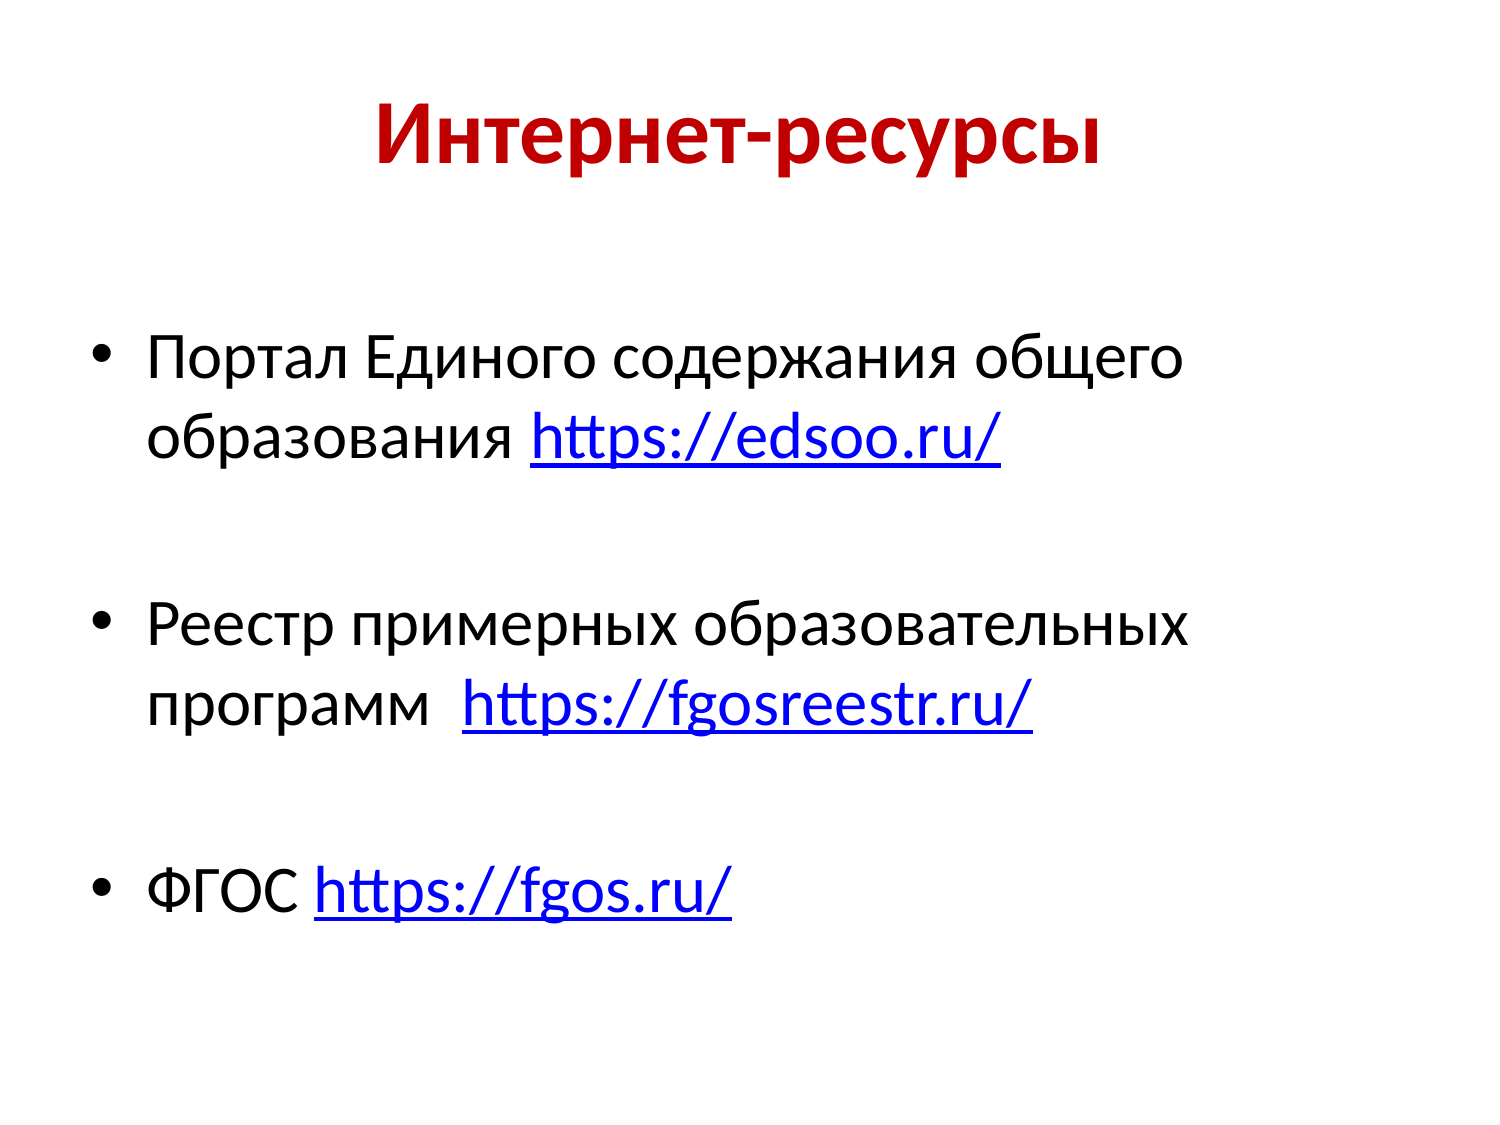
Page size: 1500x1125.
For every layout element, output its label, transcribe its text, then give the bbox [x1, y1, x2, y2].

list Портал Единого содержания общего образования https://edsoo.ru/ Реестр примерных образовательных программ https://fgosreestr.ru/ ФГОС https://fgos.ru/ [75, 304, 1425, 1005]
title Интернет-ресурсы [75, 93, 1425, 270]
